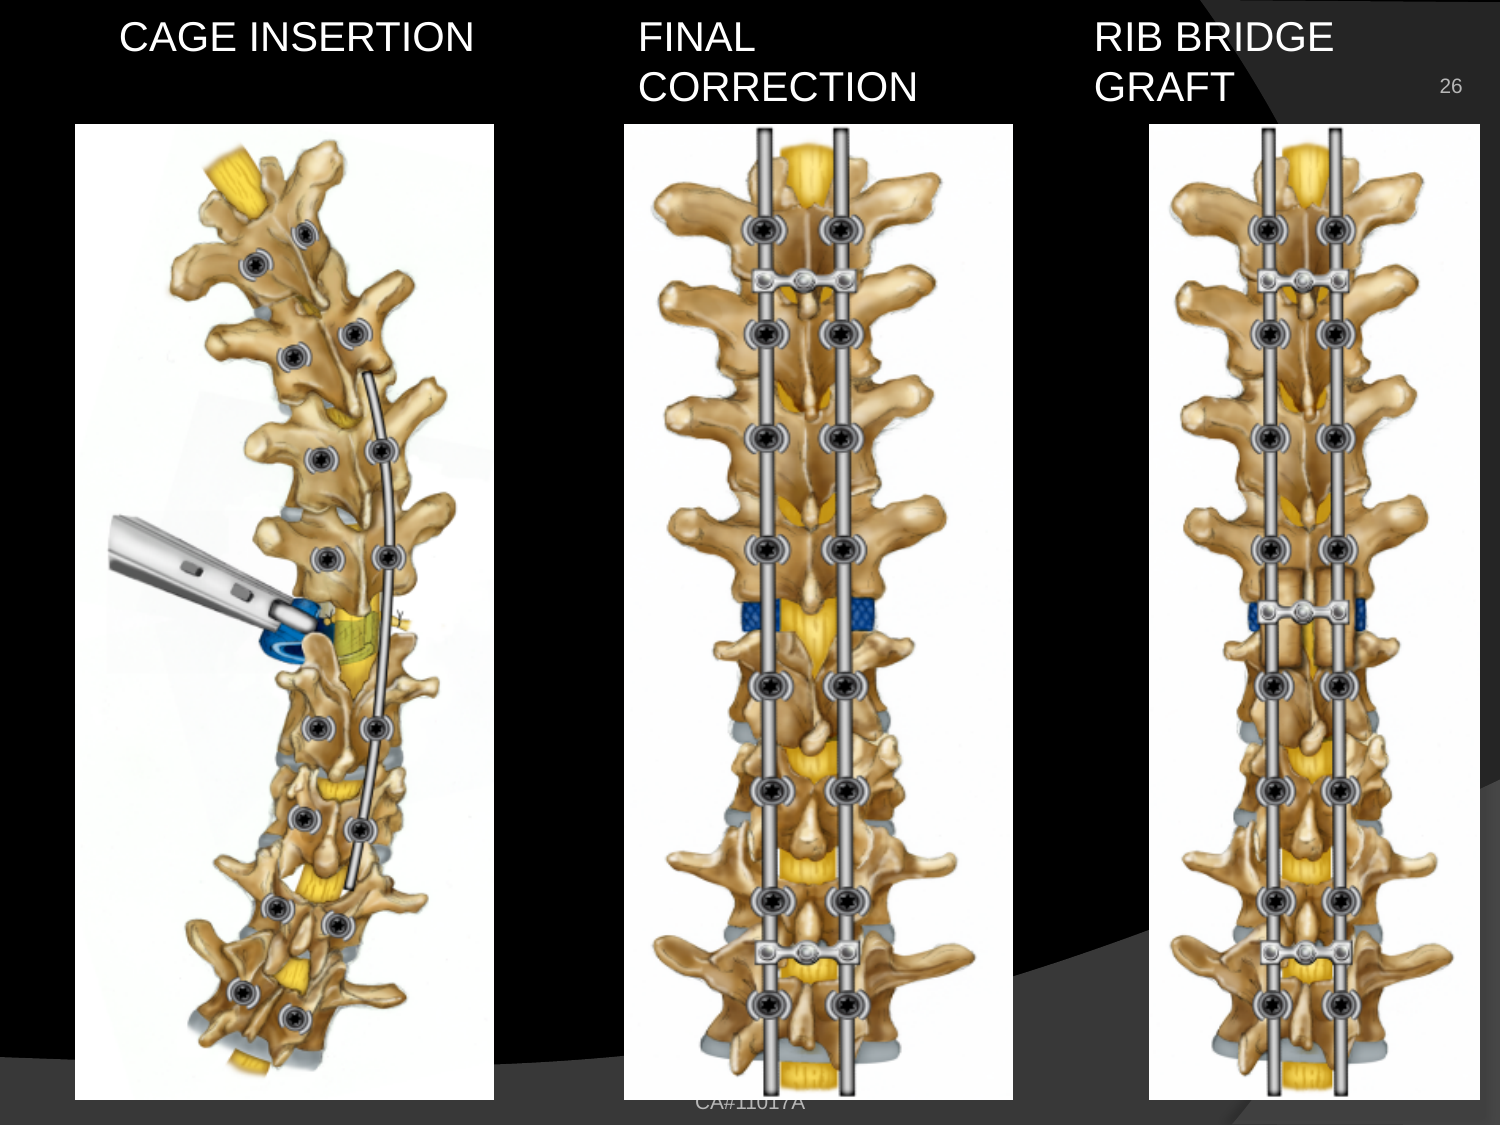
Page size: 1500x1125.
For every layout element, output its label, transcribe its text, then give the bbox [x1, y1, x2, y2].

footer CA#11017A [512, 1053, 988, 1114]
slide_number 26 [1337, 37, 1463, 98]
text_box FINAL CORRECTION [637, 9, 951, 110]
picture [624, 124, 1013, 1100]
picture [74, 124, 494, 1100]
text_box RIB BRIDGE GRAFT [1093, 9, 1394, 110]
text_box CAGE INSERTION [118, 9, 482, 60]
picture [1149, 124, 1480, 1100]
